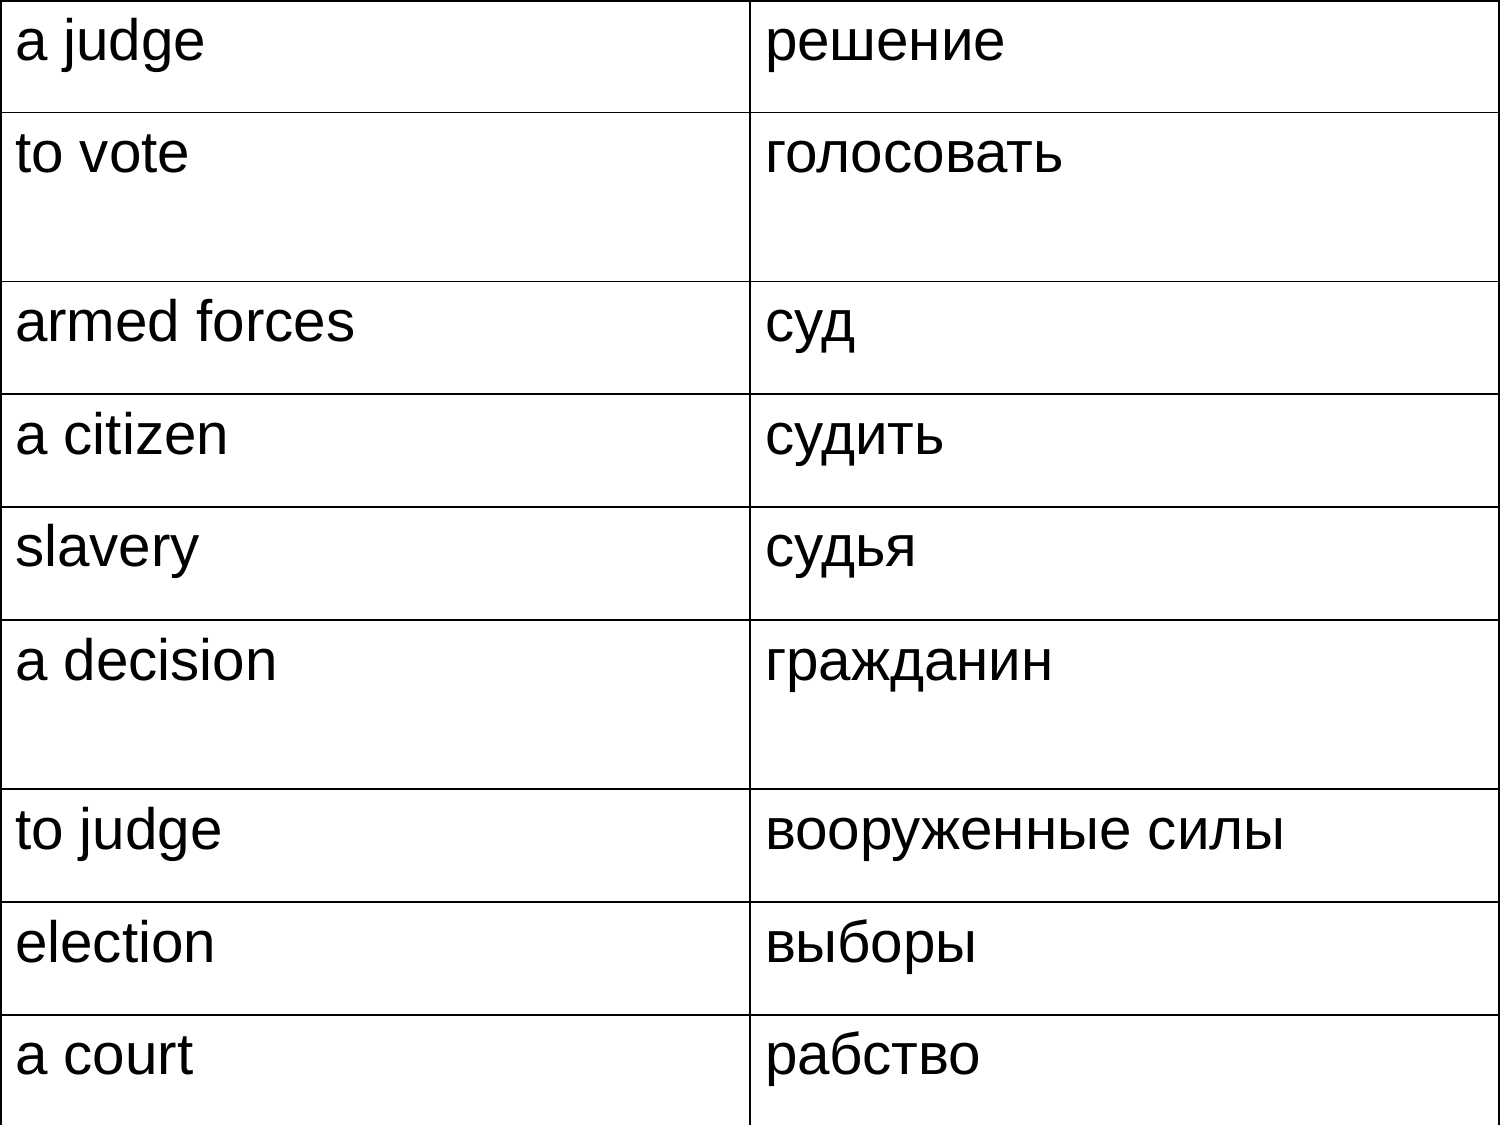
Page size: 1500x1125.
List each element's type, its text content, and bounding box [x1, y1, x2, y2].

table_cell a court [2, 1016, 749, 1125]
table_cell armed forces [2, 282, 749, 393]
table_cell голосовать [751, 113, 1498, 281]
table_cell судья [751, 508, 1498, 619]
table_cell slavery [2, 508, 749, 619]
table_header a judge [2, 2, 749, 112]
table_cell гражданин [751, 621, 1498, 788]
table_cell election [2, 903, 749, 1014]
table_cell суд [751, 282, 1498, 393]
table_cell a decision [2, 621, 749, 788]
table_cell выборы [751, 903, 1498, 1014]
table_cell рабство [751, 1016, 1498, 1125]
table_cell to vote [2, 113, 749, 281]
table_cell to judge [2, 790, 749, 901]
table_cell вооруженные силы [751, 790, 1498, 901]
table_header решение [751, 2, 1498, 112]
table_cell a citizen [2, 395, 749, 506]
table_cell судить [751, 395, 1498, 506]
